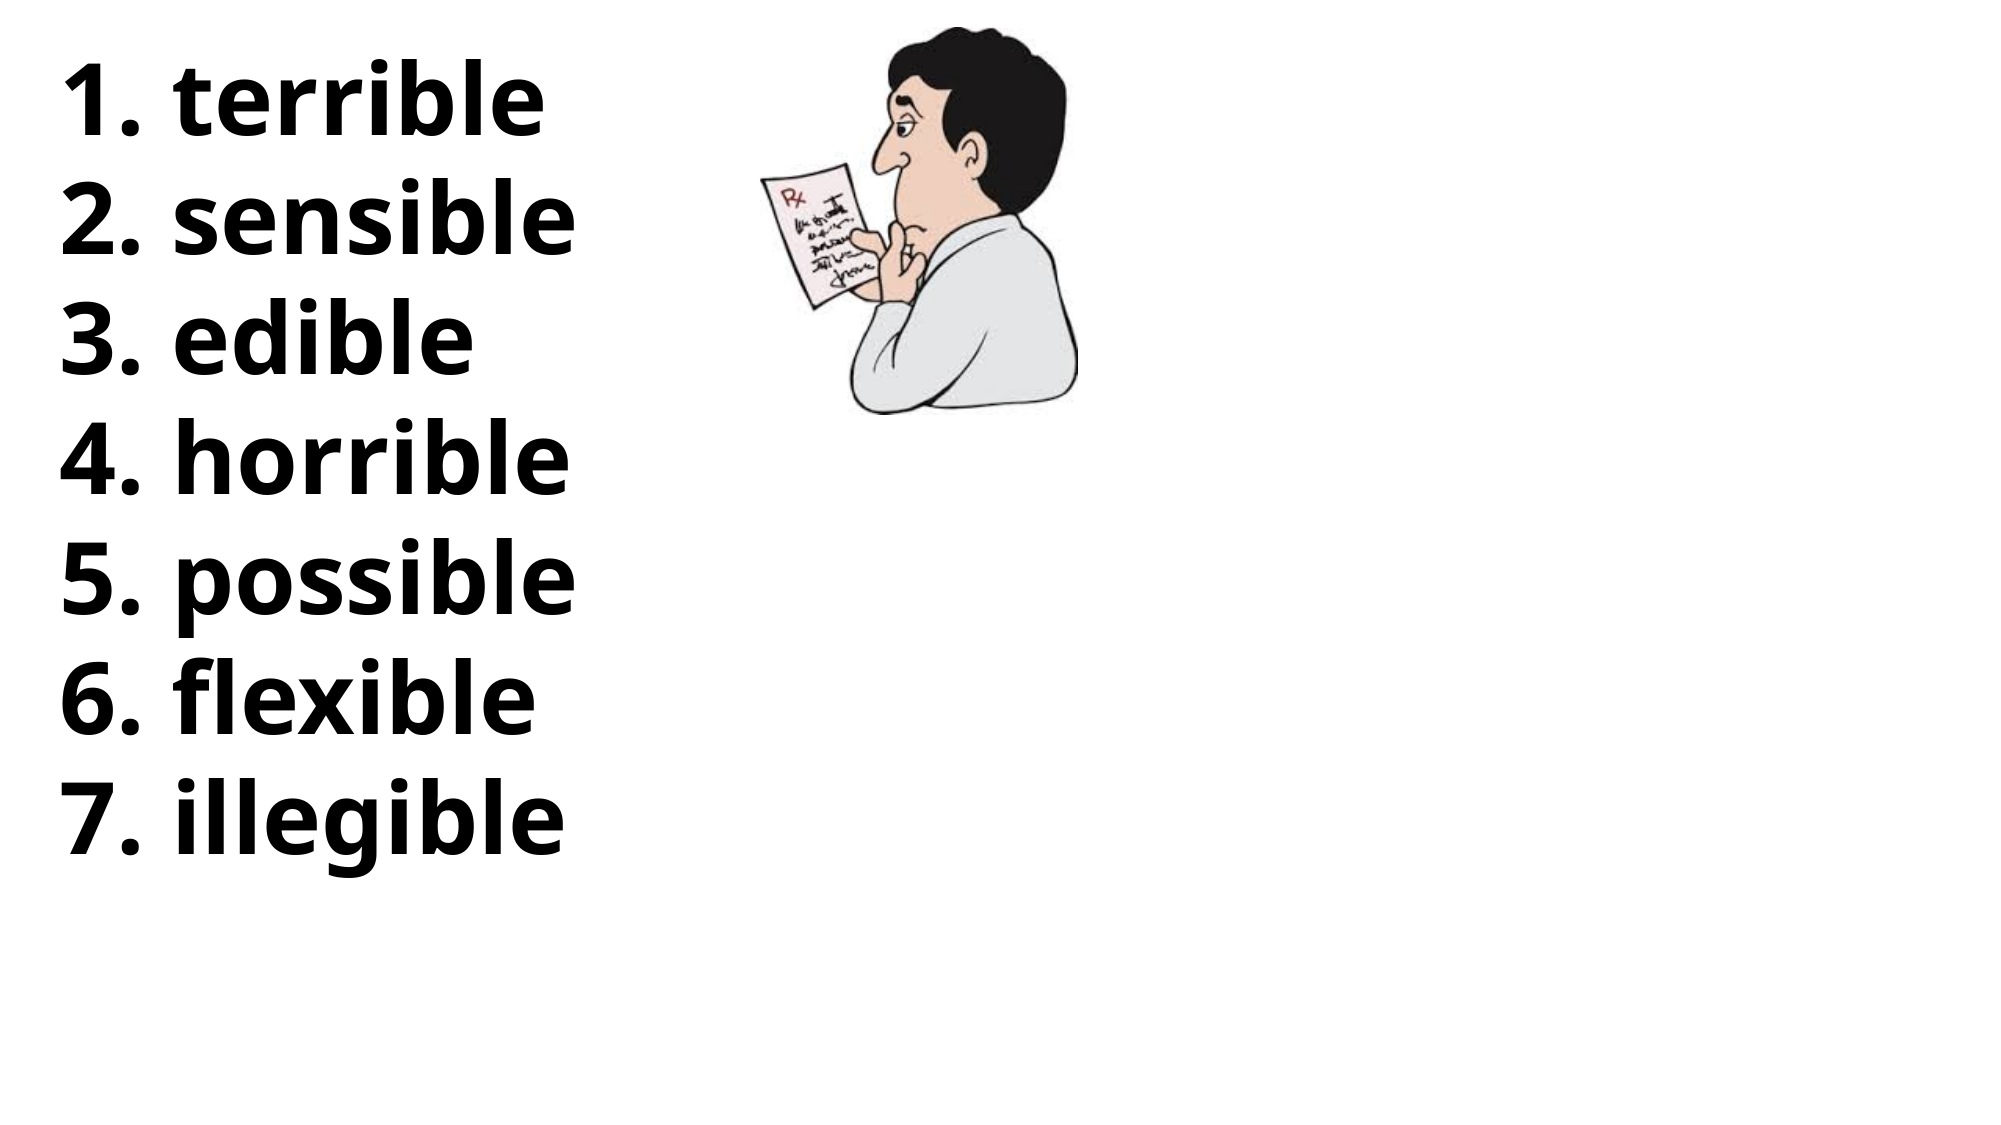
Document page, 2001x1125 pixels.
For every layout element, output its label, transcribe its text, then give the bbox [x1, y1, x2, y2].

picture [760, 27, 1078, 416]
text_box terrible sensible edible horrible possible flexible illegible [44, 27, 923, 882]
